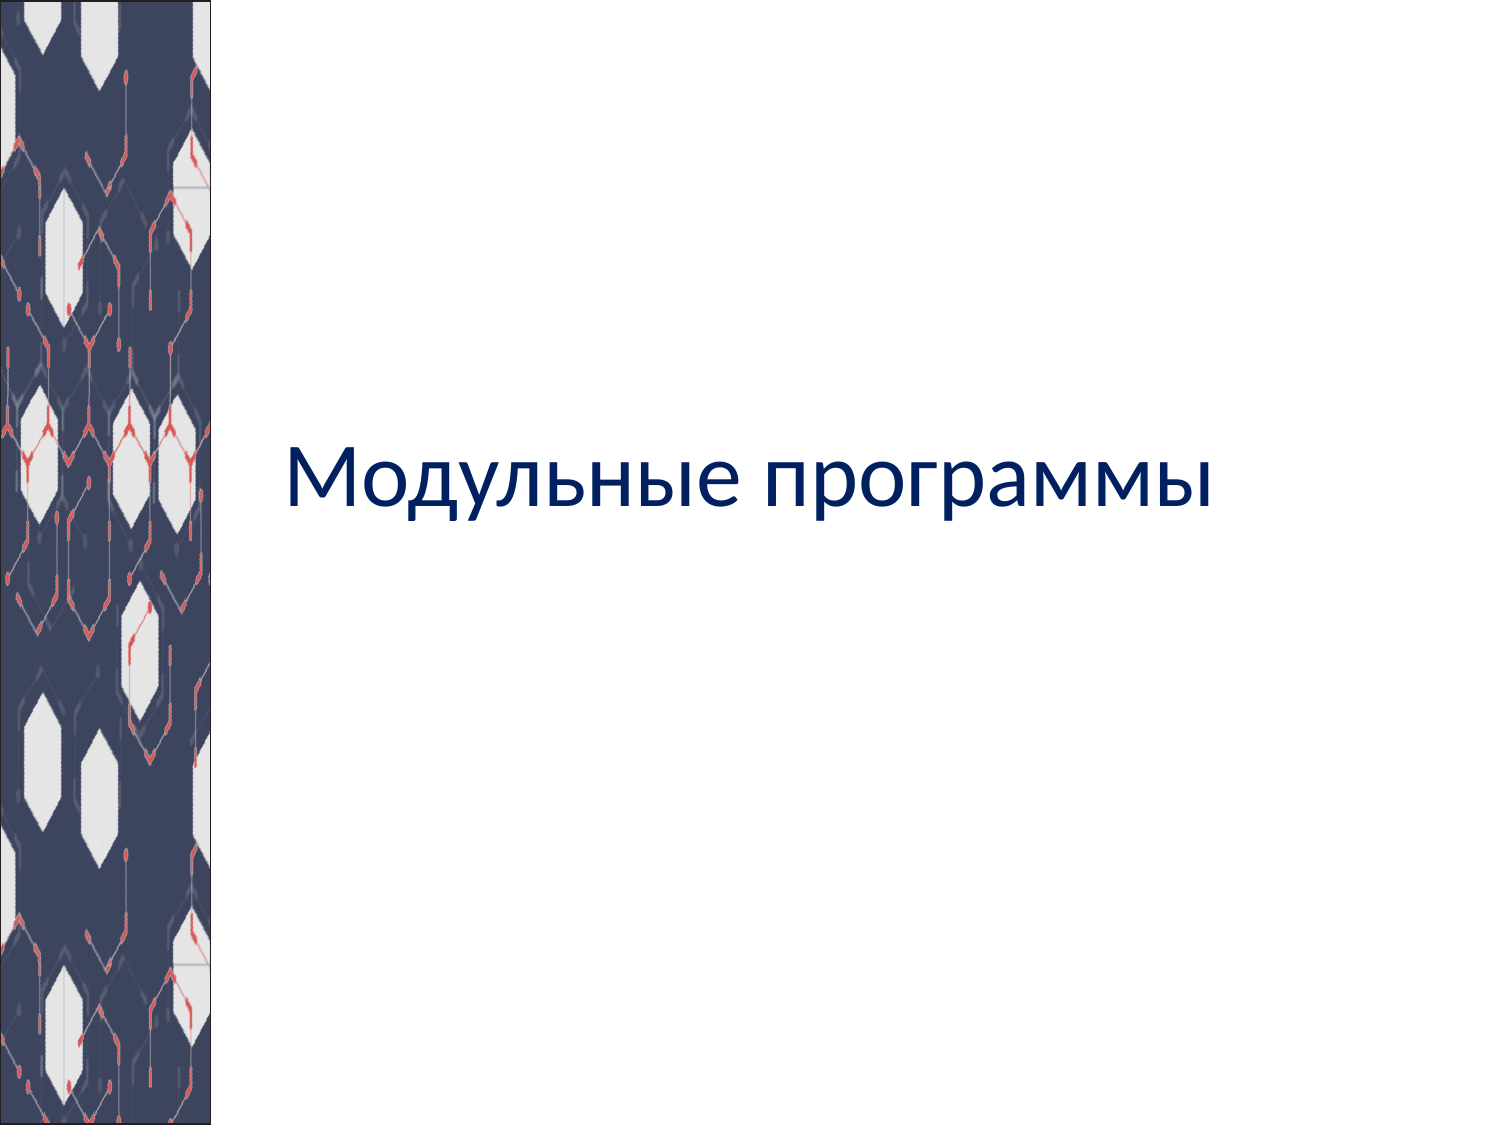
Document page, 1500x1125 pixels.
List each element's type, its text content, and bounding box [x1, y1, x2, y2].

title Модульные программы [215, 349, 1388, 591]
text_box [0, 0, 212, 1125]
